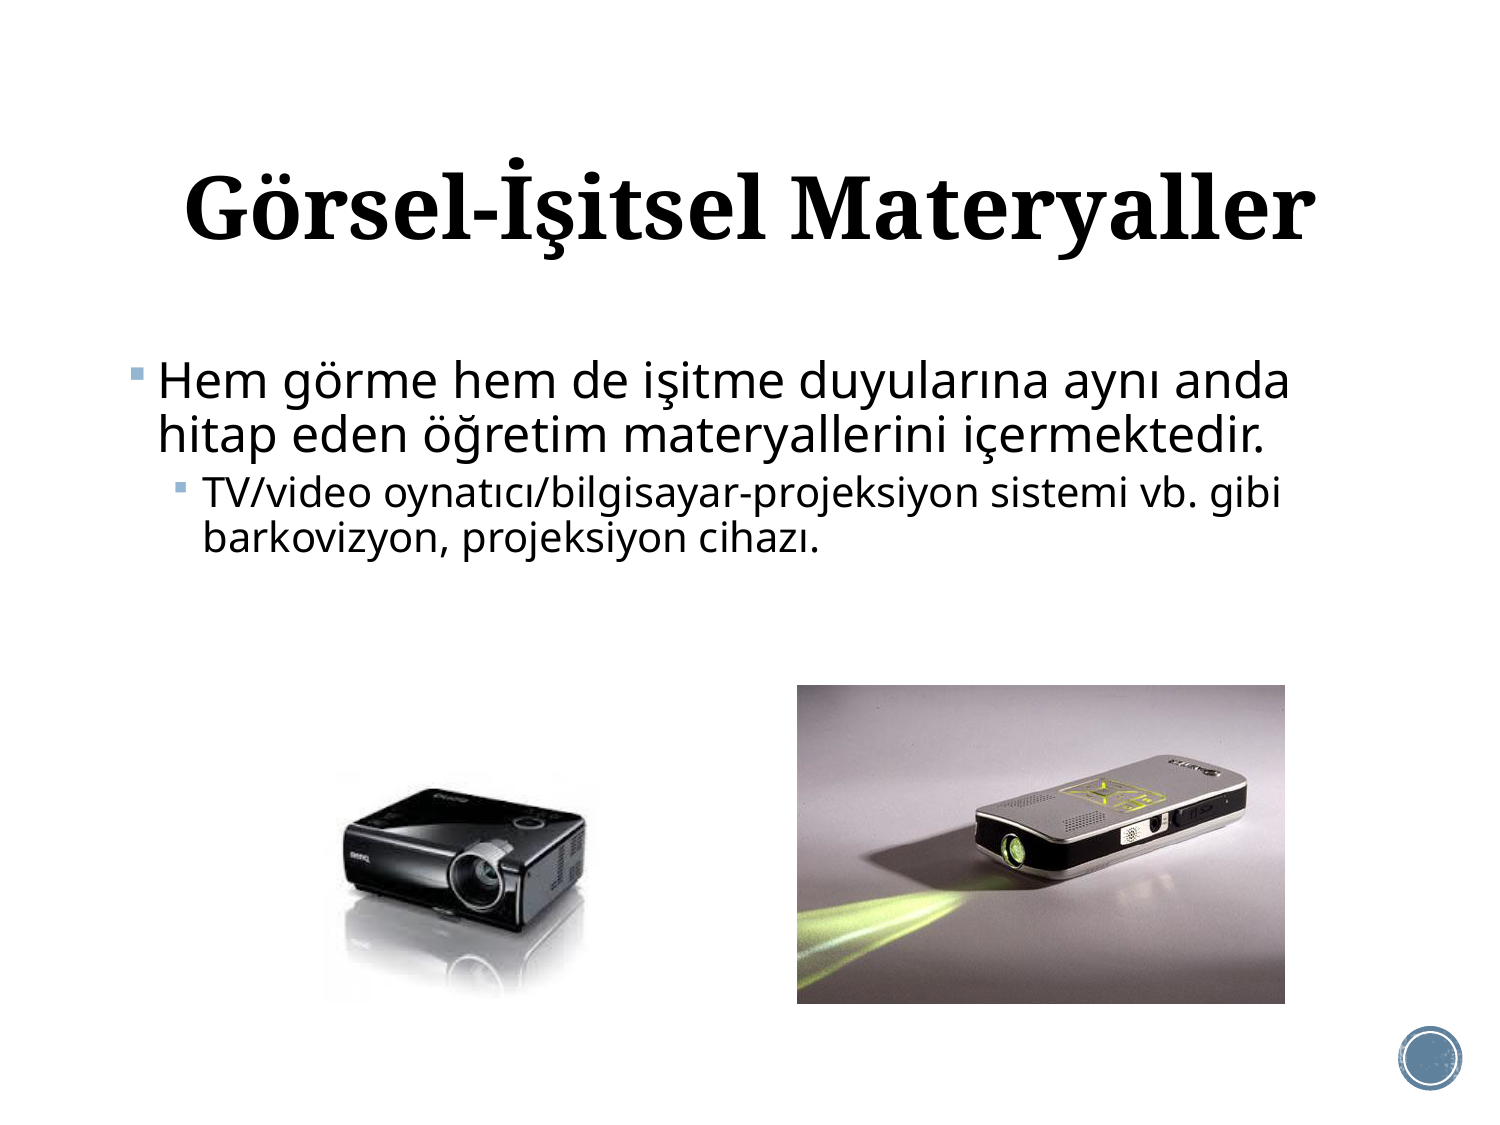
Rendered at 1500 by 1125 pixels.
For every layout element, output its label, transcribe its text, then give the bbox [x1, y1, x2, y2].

picture [315, 774, 596, 1001]
list Hem görme hem de işitme duyularına aynı anda hitap eden öğretim materyallerini içermektedir. TV/video oynatıcı/bilgisayar-projeksiyon sistemi vb. gibi barkovizyon, projeksiyon cihazı. [112, 348, 1388, 1013]
picture [799, 687, 1284, 1002]
title Görsel-İşitsel Materyaller [112, 79, 1388, 344]
